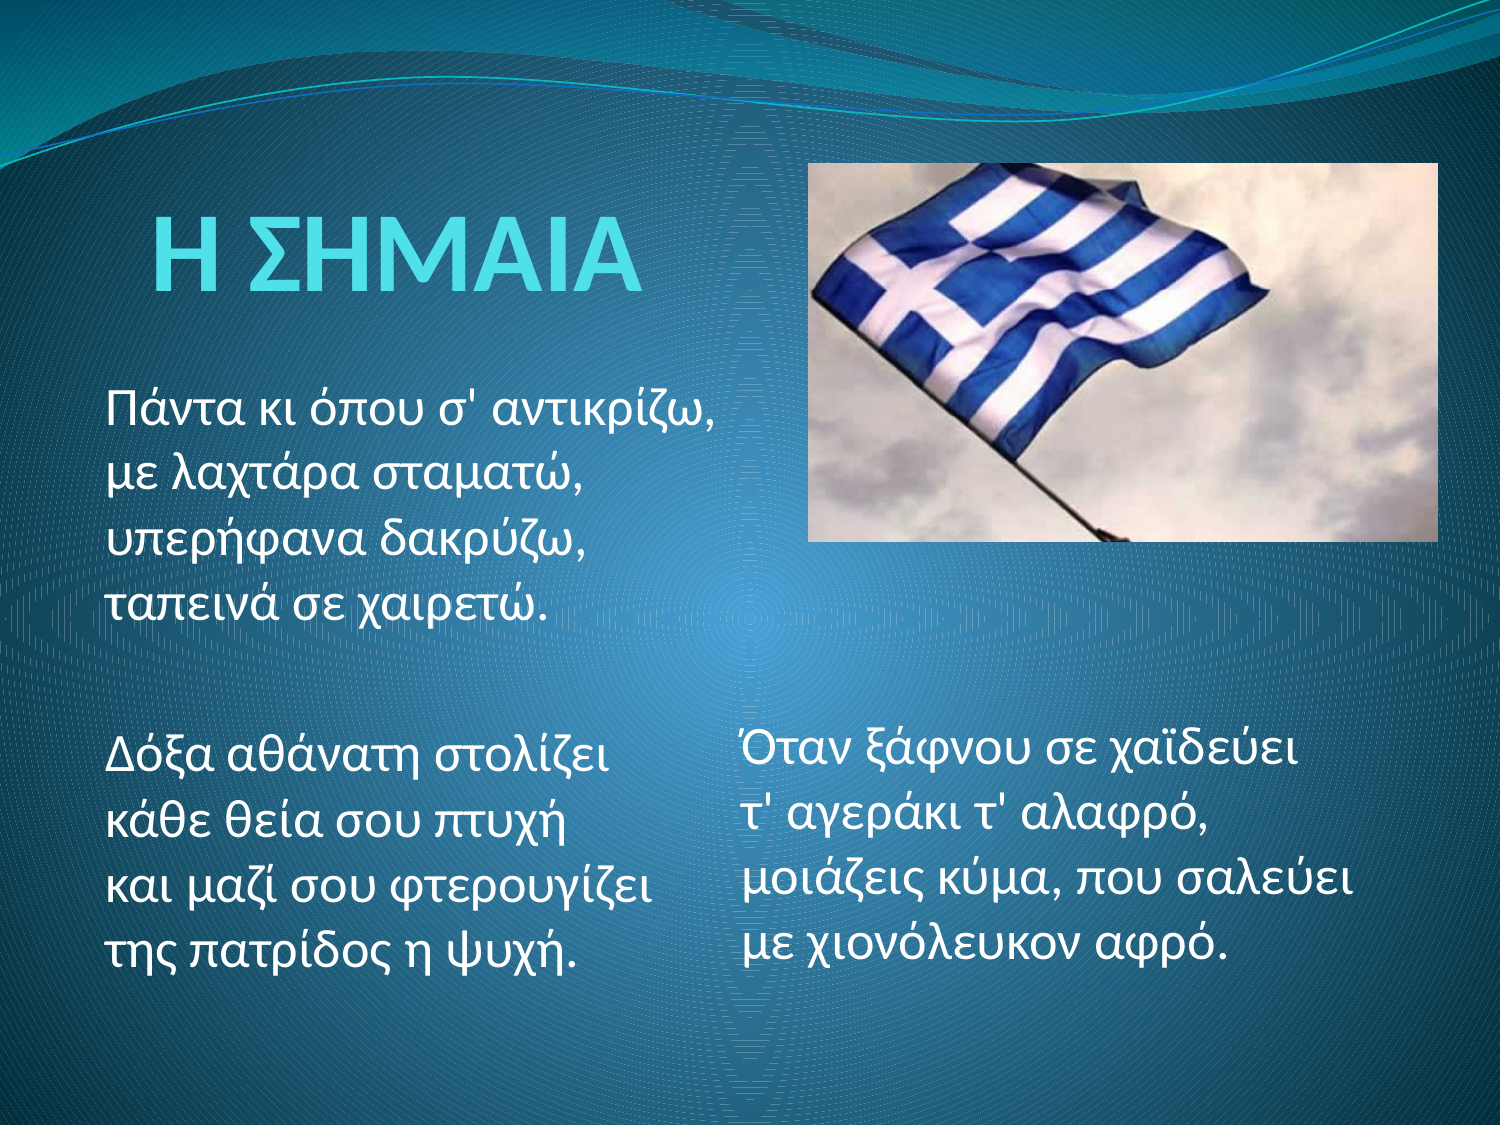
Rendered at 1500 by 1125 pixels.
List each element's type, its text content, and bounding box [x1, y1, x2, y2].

text_box Όταν ξάφνου σε χαϊδεύει τ' αγεράκι τ' αλαφρό, μοιάζεις κύμα, που σαλεύει με χιονόλευκον αφρό. [726, 703, 1430, 1043]
subtitle Πάντα κι όπου σ' αντικρίζω, με λαχτάρα σταματώ, υπερήφανα δακρύζω, ταπεινά σε χαιρετώ. Δόξα αθάνατη στολίζει κάθε θεία σου πτυχή και μαζί σου φτερουγίζει της πατρίδος η ψυχή. [105, 363, 792, 1043]
title Η ΣΗΜΑΙΑ [58, 175, 739, 315]
picture [808, 163, 1438, 542]
